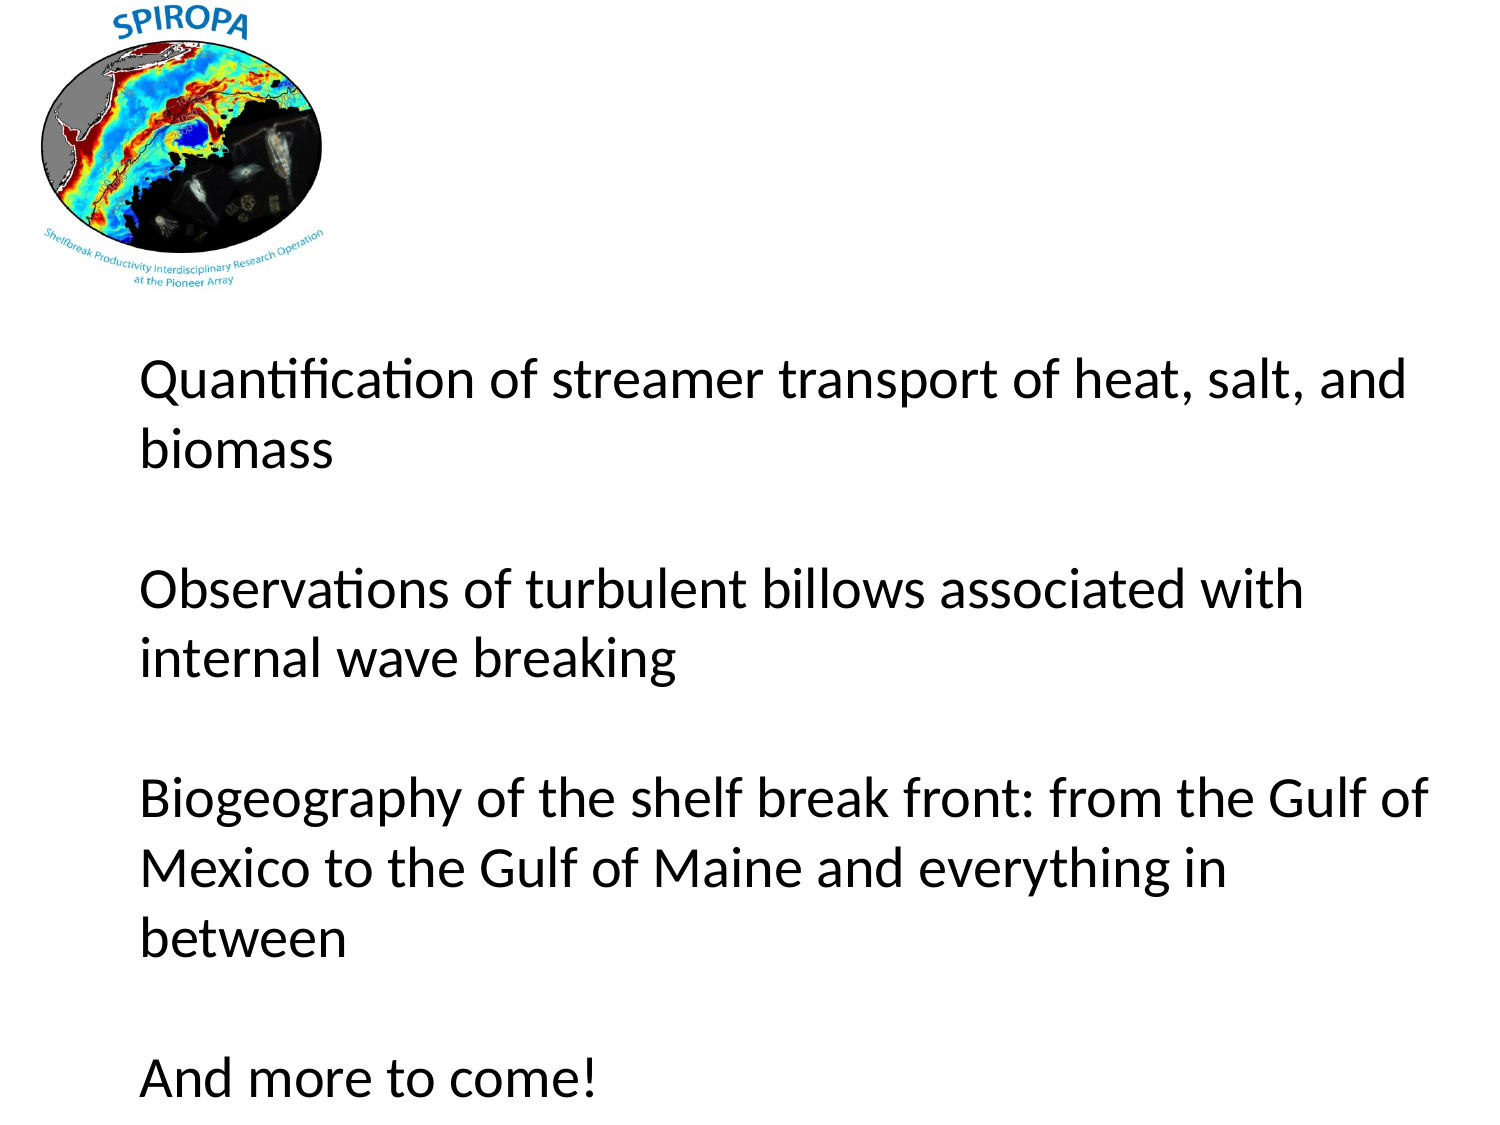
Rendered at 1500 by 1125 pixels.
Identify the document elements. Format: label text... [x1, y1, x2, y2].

picture [0, 0, 365, 301]
text_box Quantification of streamer transport of heat, salt, and biomass Observations of turbulent billows associated with internal wave breaking Biogeography of the shelf break front: from the Gulf of Mexico to the Gulf of Maine and everything in between And more to come! [124, 332, 1463, 1117]
